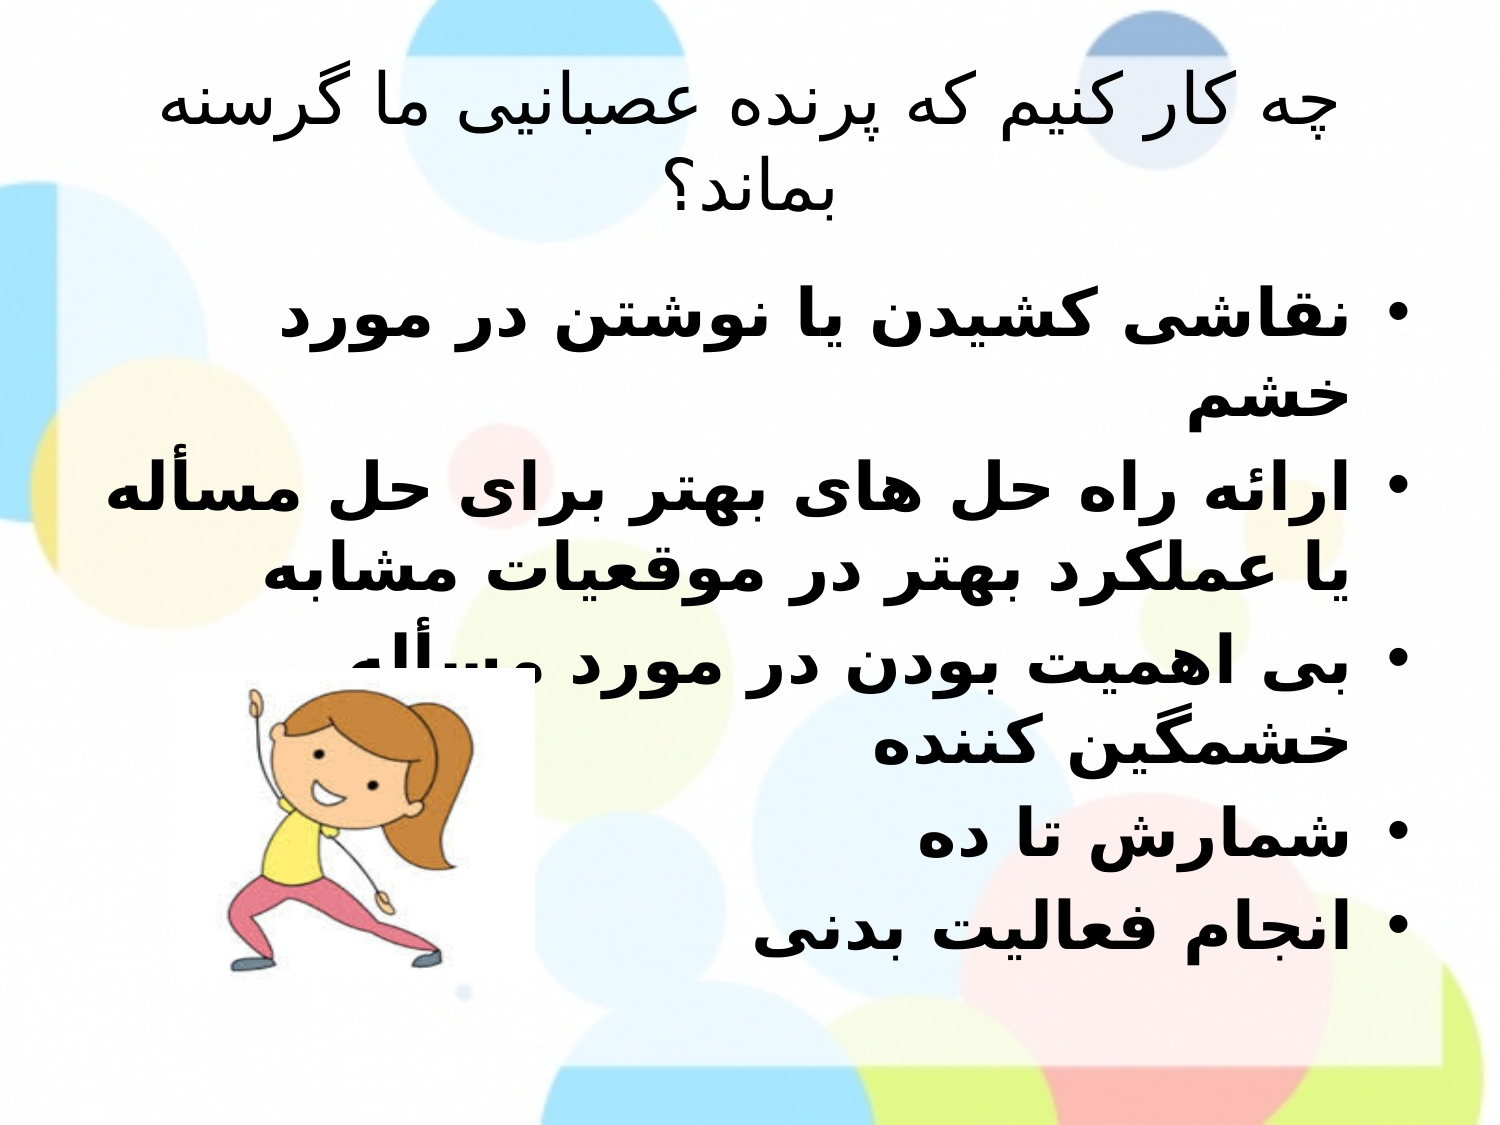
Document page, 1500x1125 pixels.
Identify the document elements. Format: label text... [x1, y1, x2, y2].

title چه کار کنیم که پرنده عصبانیی ما گرسنه بماند؟ [75, 45, 1425, 233]
picture [0, 0, 1500, 1125]
list نقاشی کشیدن یا نوشتن در مورد خشم ارائه راه حل های بهتر برای حل مسأله یا عملکرد بهتر در موقعیات مشابه بی اهمیت بودن در مورد مسأله خشمگین کننده شمارش تا ده انجام فعالیت بدنی [75, 262, 1425, 1005]
